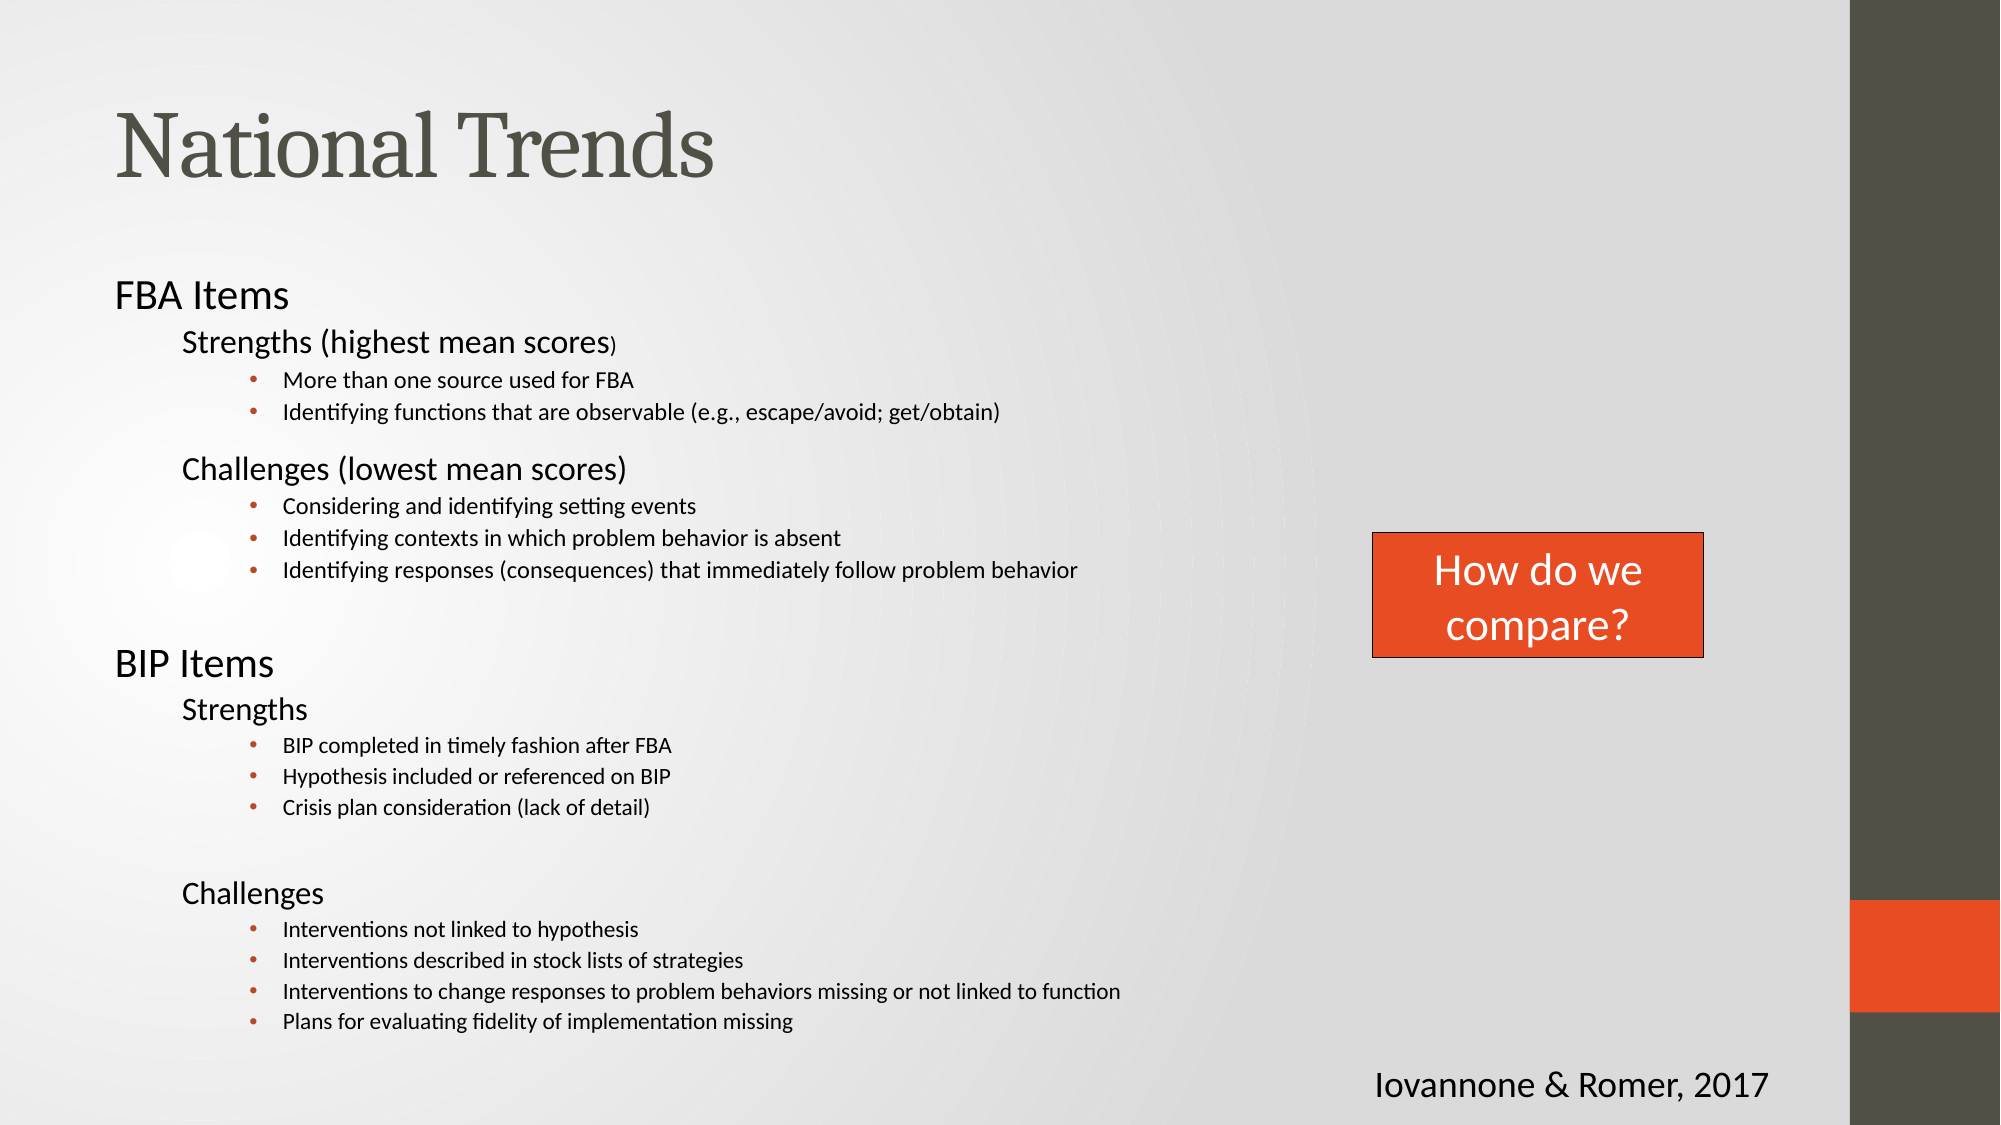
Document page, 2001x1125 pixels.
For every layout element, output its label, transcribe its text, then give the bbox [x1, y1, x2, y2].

title National Trends [99, 45, 1767, 233]
list FBA Items Strengths (highest mean scores) More than one source used for FBA Identifying functions that are observable (e.g., escape/avoid; get/obtain) Challenges (lowest mean scores) Considering and identifying setting events Identifying contexts in which problem behavior is absent Identifying responses (consequences) that immediately follow problem behavior BIP Items Strengths BIP completed in timely fashion after FBA Hypothesis included or referenced on BIP Crisis plan consideration (lack of detail) Challenges Interventions not linked to hypothesis Interventions described in stock lists of strategies Interventions to change responses to problem behaviors missing or not linked to function Plans for evaluating fidelity of implementation missing [99, 265, 1767, 1053]
text_box Iovannone & Romer, 2017 [1359, 1052, 1802, 1113]
text_box How do we compare? [1372, 532, 1704, 658]
